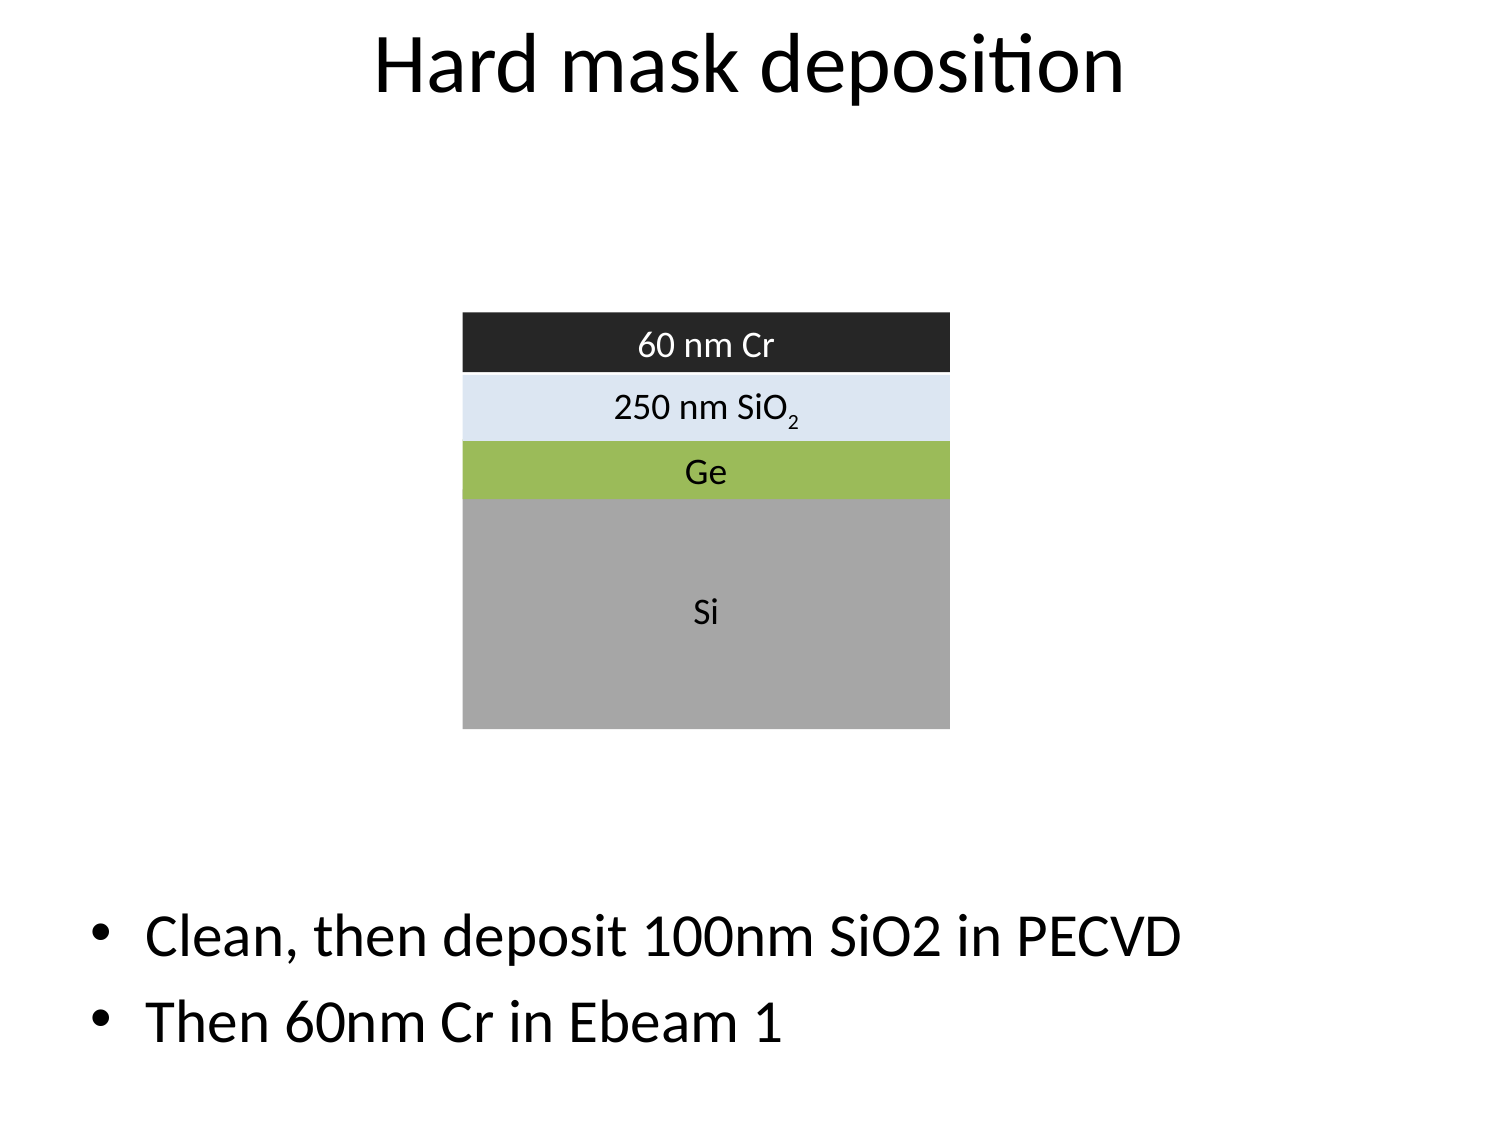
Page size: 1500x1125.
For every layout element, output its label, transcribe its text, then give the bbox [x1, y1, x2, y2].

text_box 250 nm SiO2 [462, 374, 950, 441]
list Clean, then deposit 100nm SiO2 in PECVD Then 60nm Cr in Ebeam 1 [75, 887, 1425, 1063]
title Hard mask deposition [75, 0, 1425, 118]
text_box 60 nm Cr [462, 312, 950, 373]
text_box Si [462, 500, 950, 730]
text_box Ge [462, 441, 950, 500]
